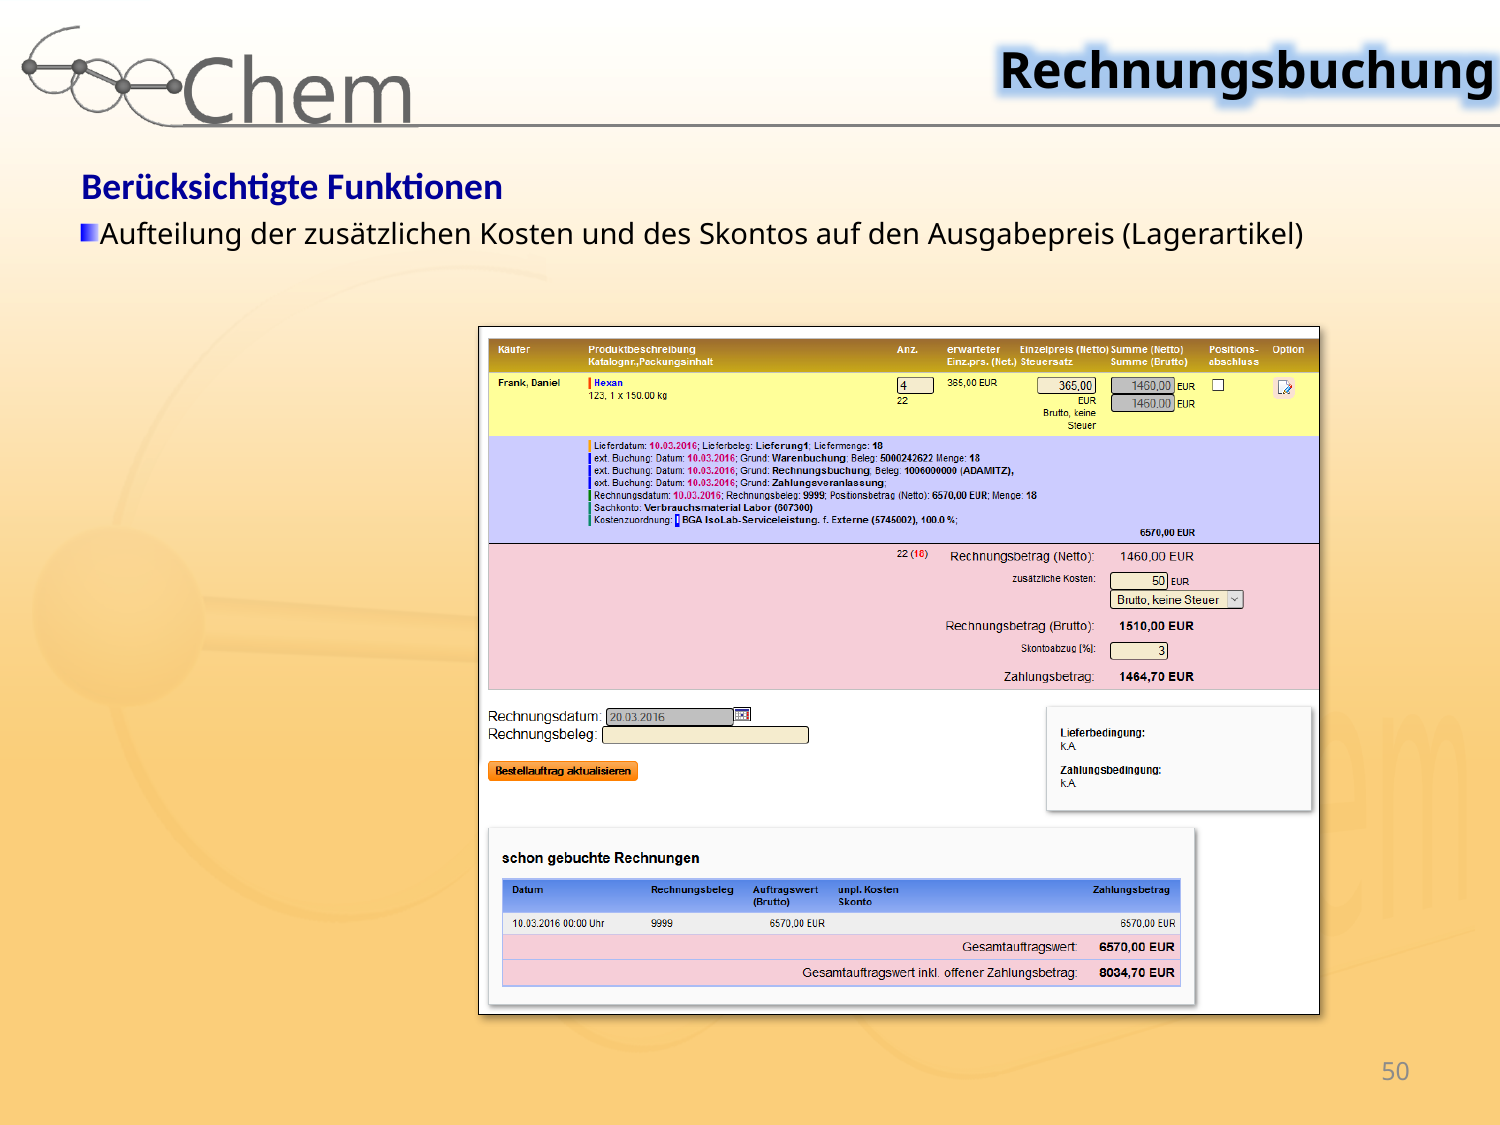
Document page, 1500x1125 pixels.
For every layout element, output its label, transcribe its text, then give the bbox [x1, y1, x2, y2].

picture [0, 0, 1500, 1125]
text_box Aufteilung der zusätzlichen Kosten und des Skontos auf den Ausgabepreis (Lagerartikel) [64, 208, 1425, 293]
text_box Rechnungsbuchung [985, 30, 1500, 106]
slide_number 50 [1074, 1042, 1425, 1103]
text_box Berücksichtigte Funktionen [66, 172, 519, 208]
